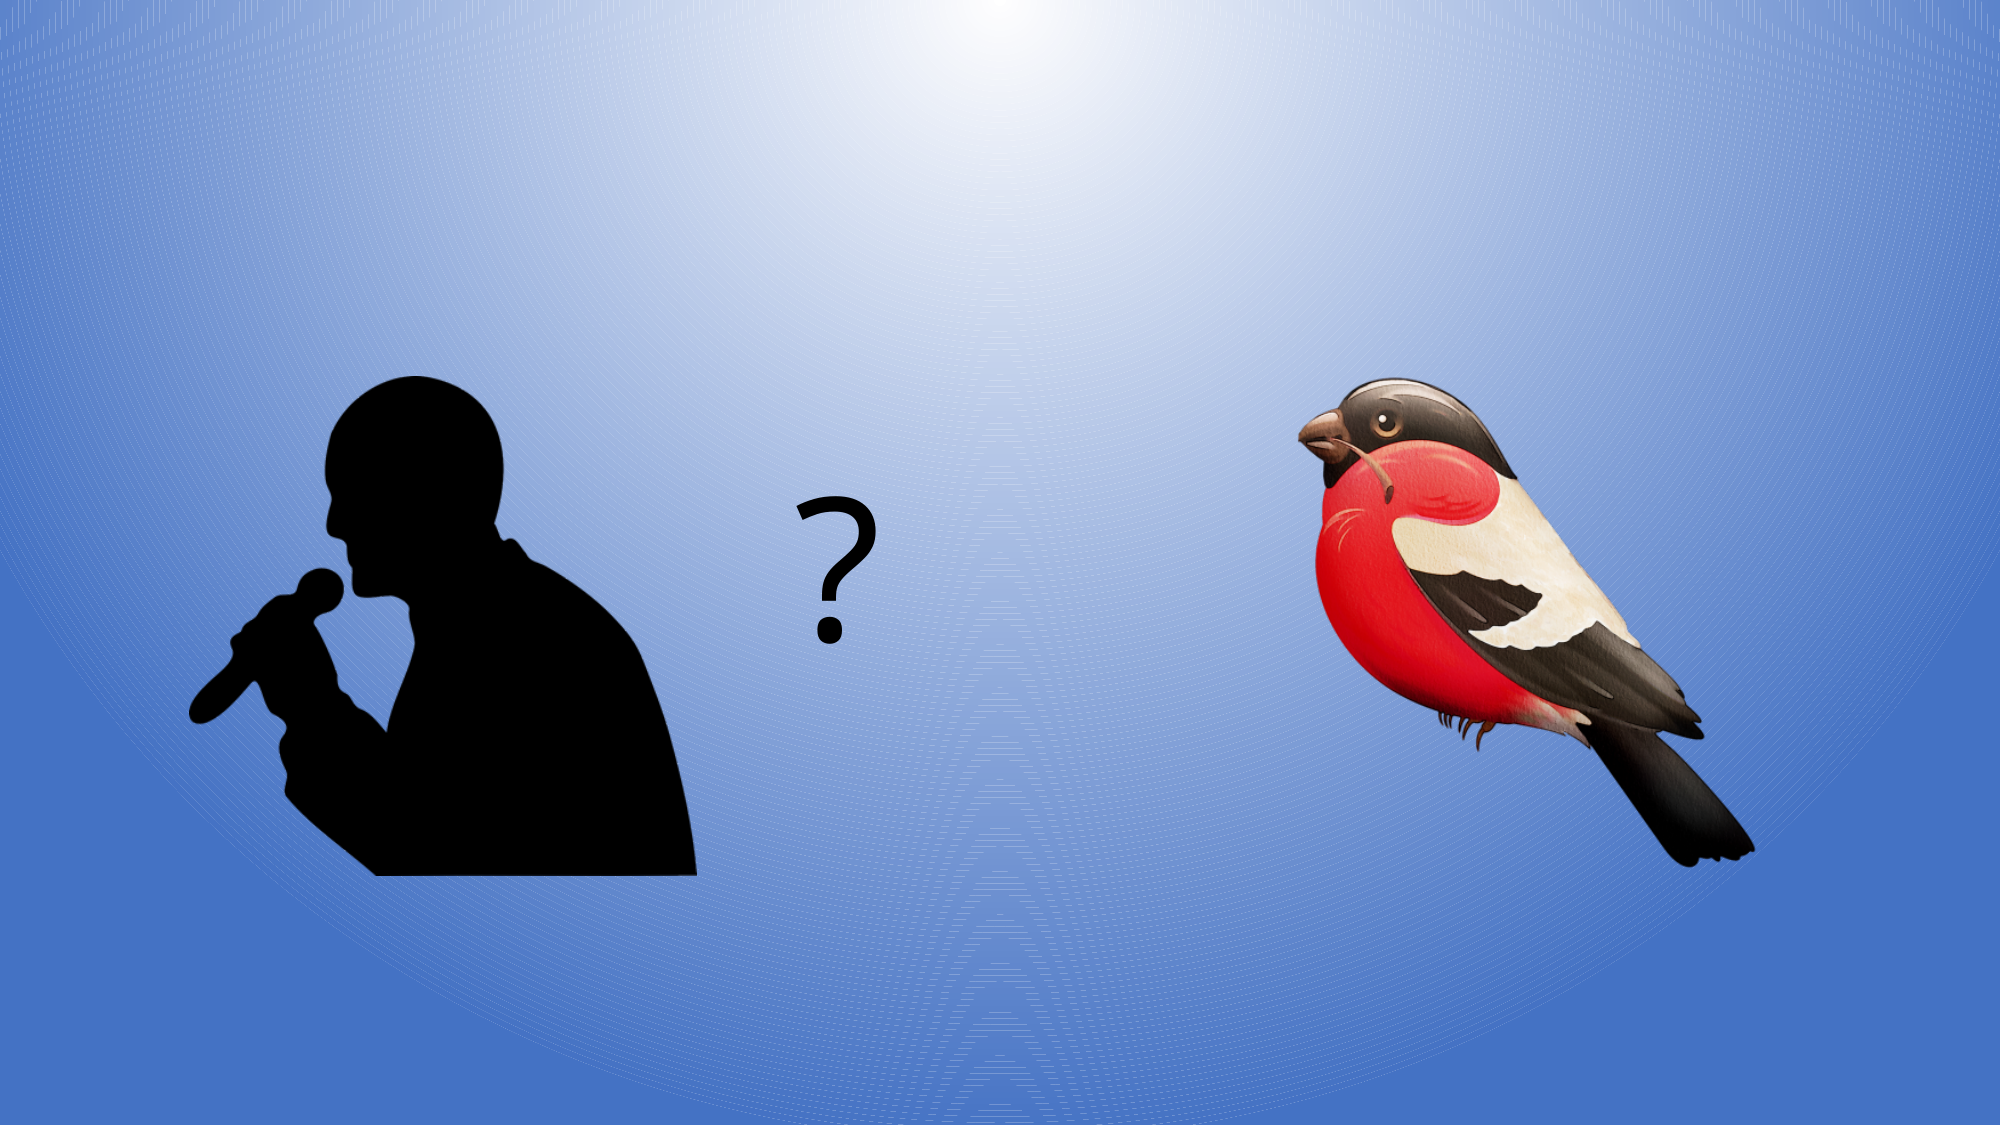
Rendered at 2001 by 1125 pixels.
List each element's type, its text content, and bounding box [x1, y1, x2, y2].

picture [1144, 366, 1782, 876]
text_box ? [780, 433, 897, 689]
picture [189, 376, 697, 876]
